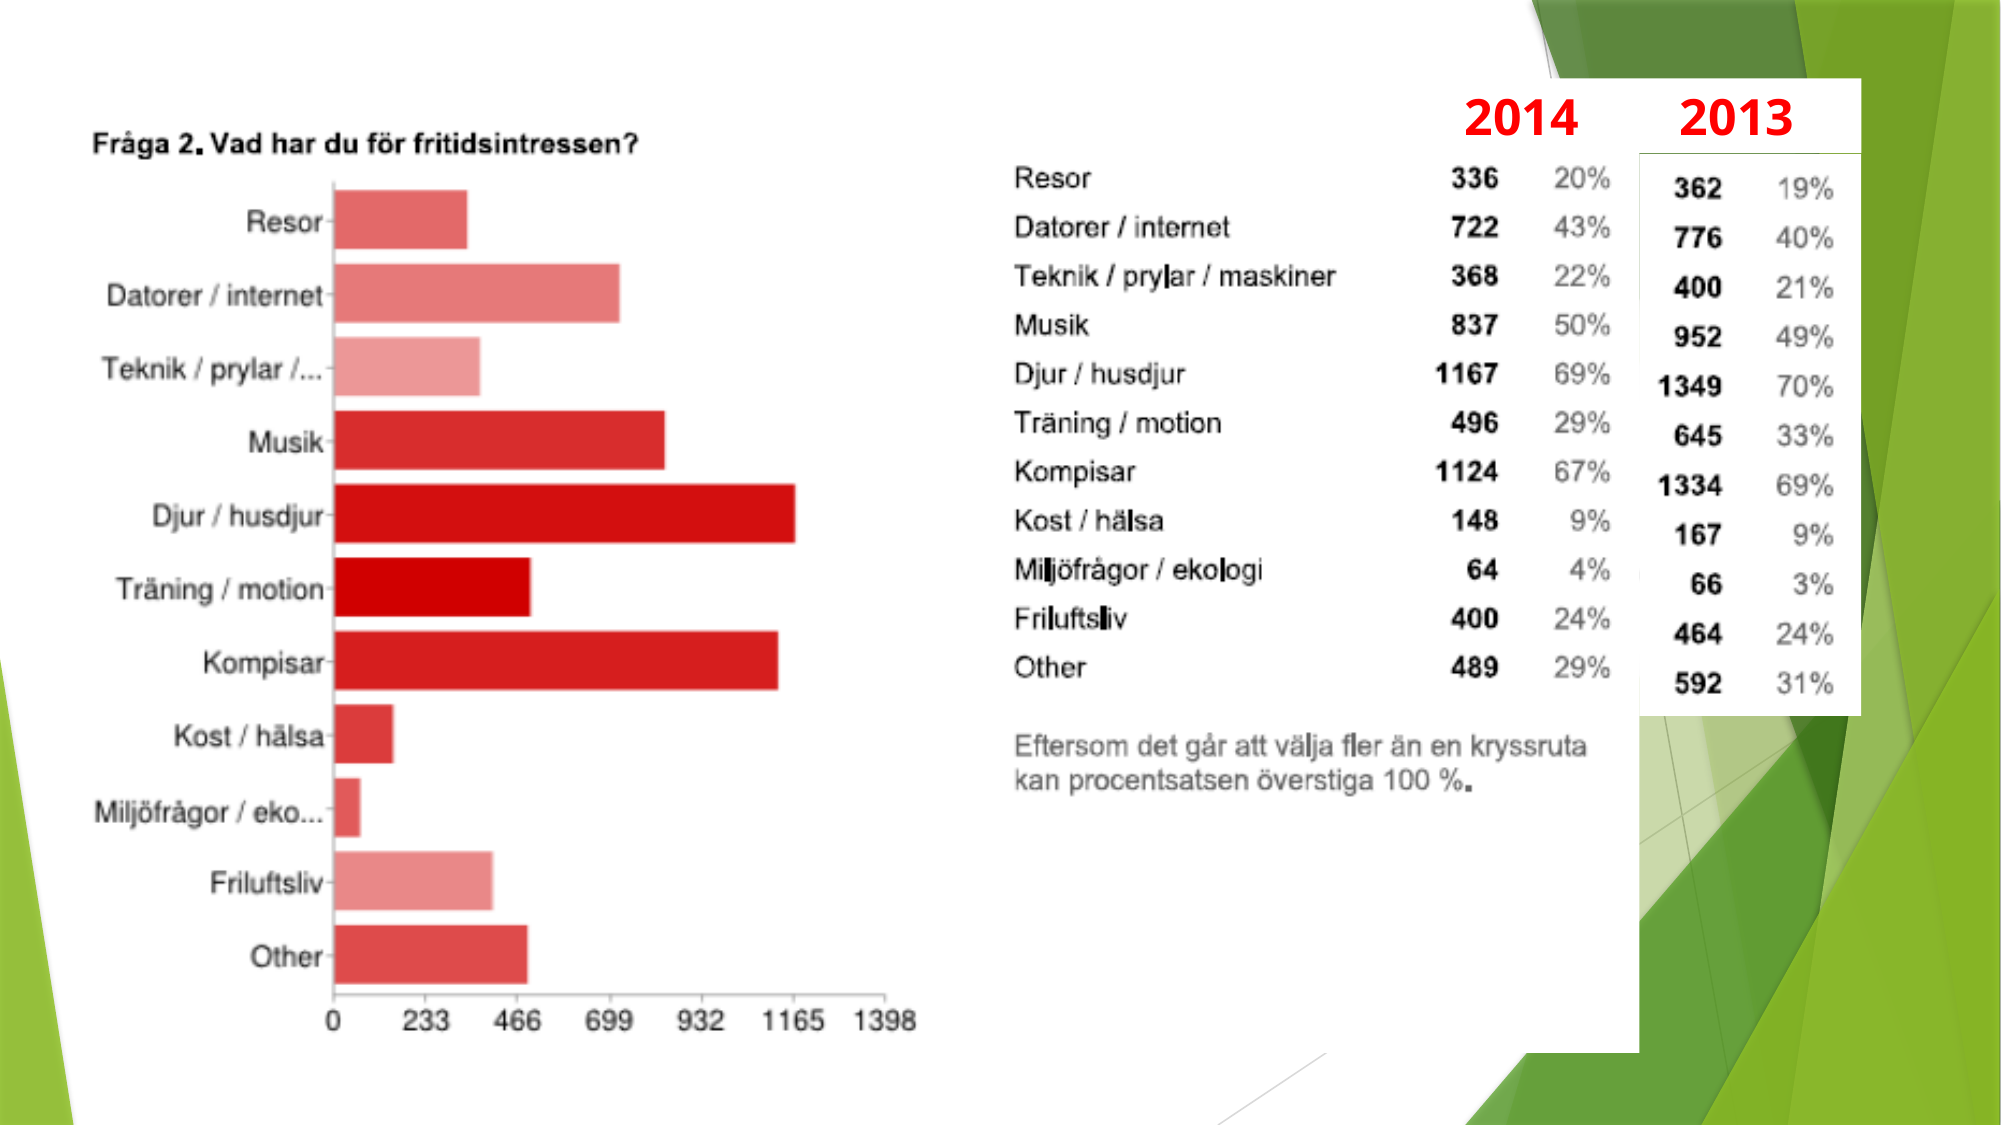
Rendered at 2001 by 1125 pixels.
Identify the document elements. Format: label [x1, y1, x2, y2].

text_box [67, 77, 1862, 1053]
